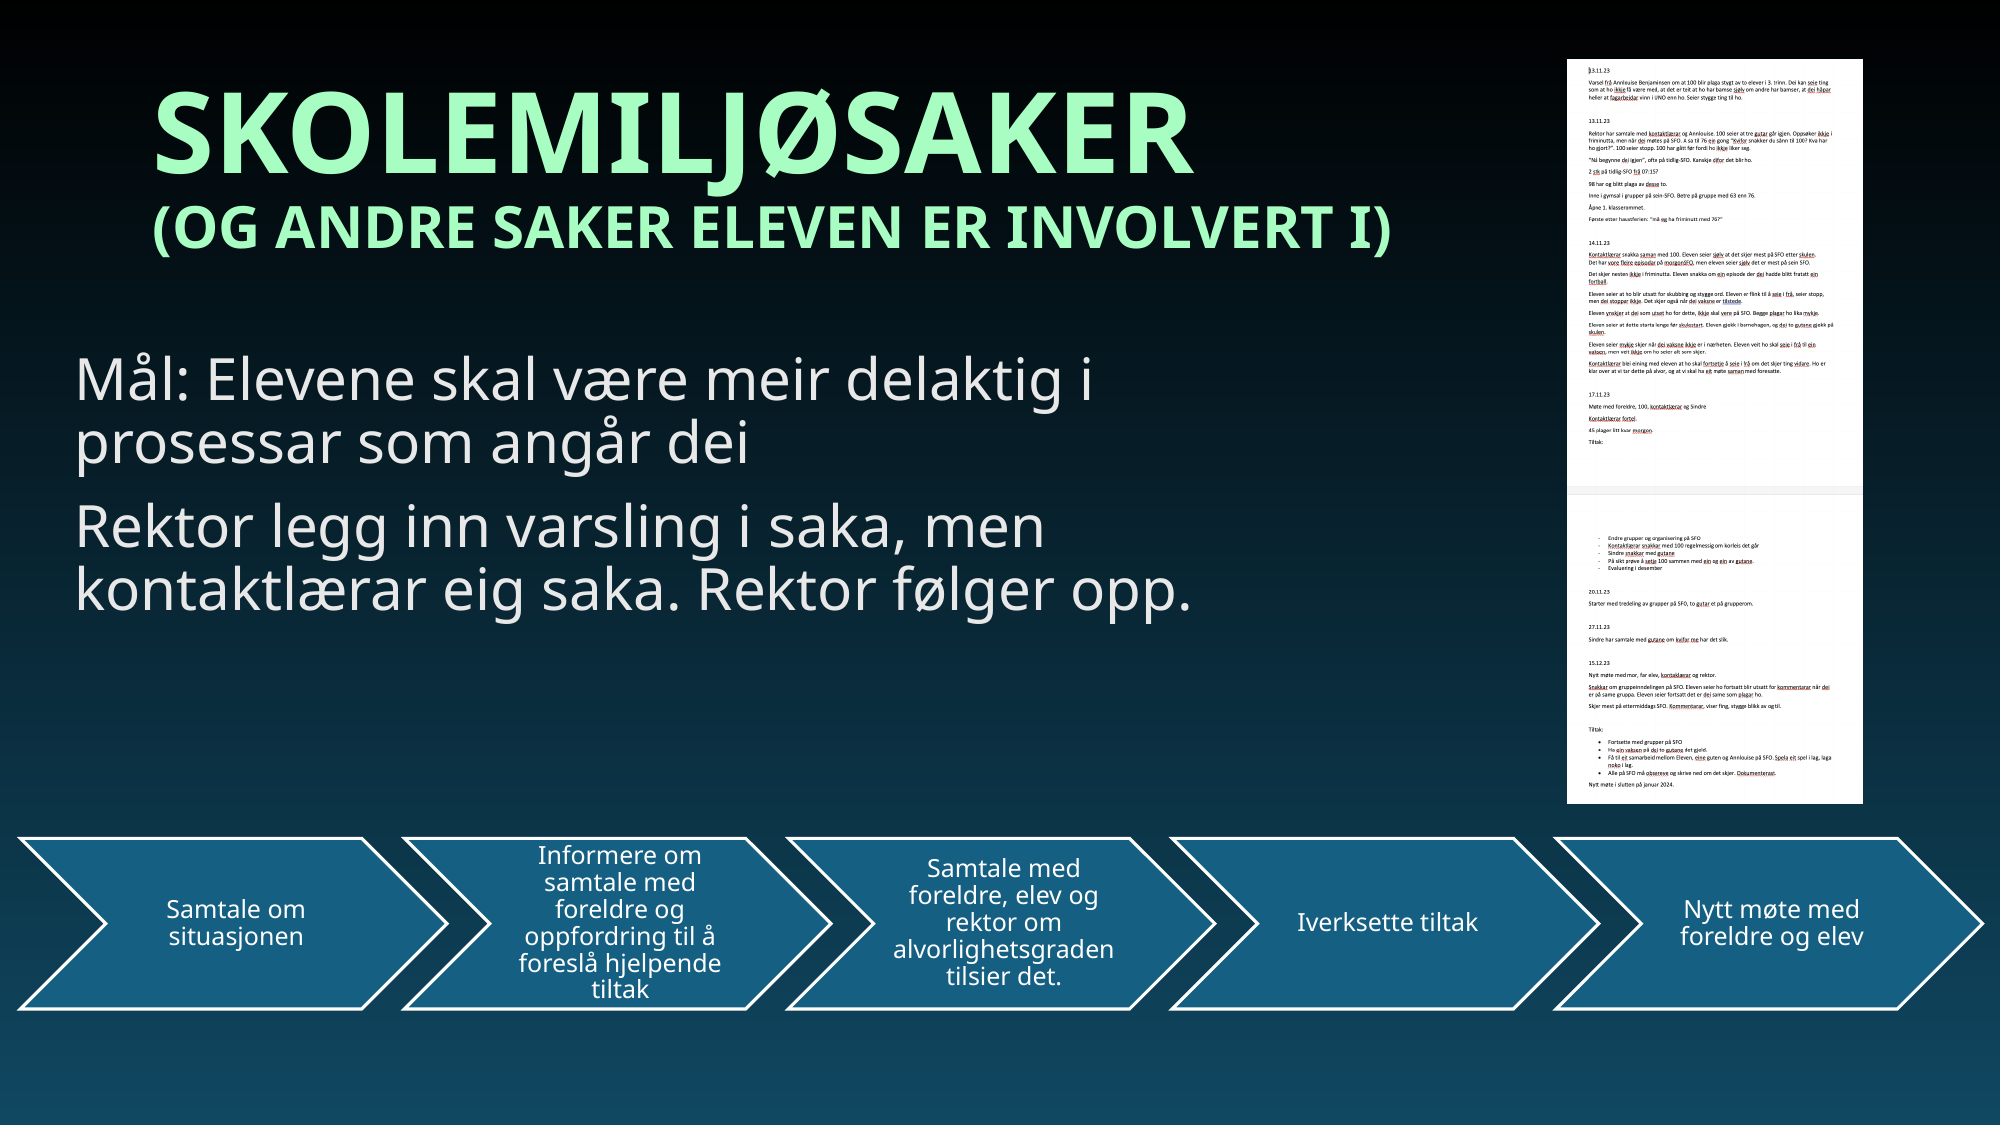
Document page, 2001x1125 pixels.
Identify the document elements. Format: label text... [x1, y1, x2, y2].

title SKOLEMILJØSAKER (OG ANDRE SAKER ELEVEN ER INVOLVERT I) [137, 59, 1567, 278]
picture [1567, 59, 1863, 804]
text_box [19, 691, 1984, 1125]
list Mål: Elevene skal være meir delaktig i prosessar som angår dei Rektor legg inn varsling i saka, men kontaktlærar eig saka. Rektor følger opp. [59, 343, 1363, 691]
